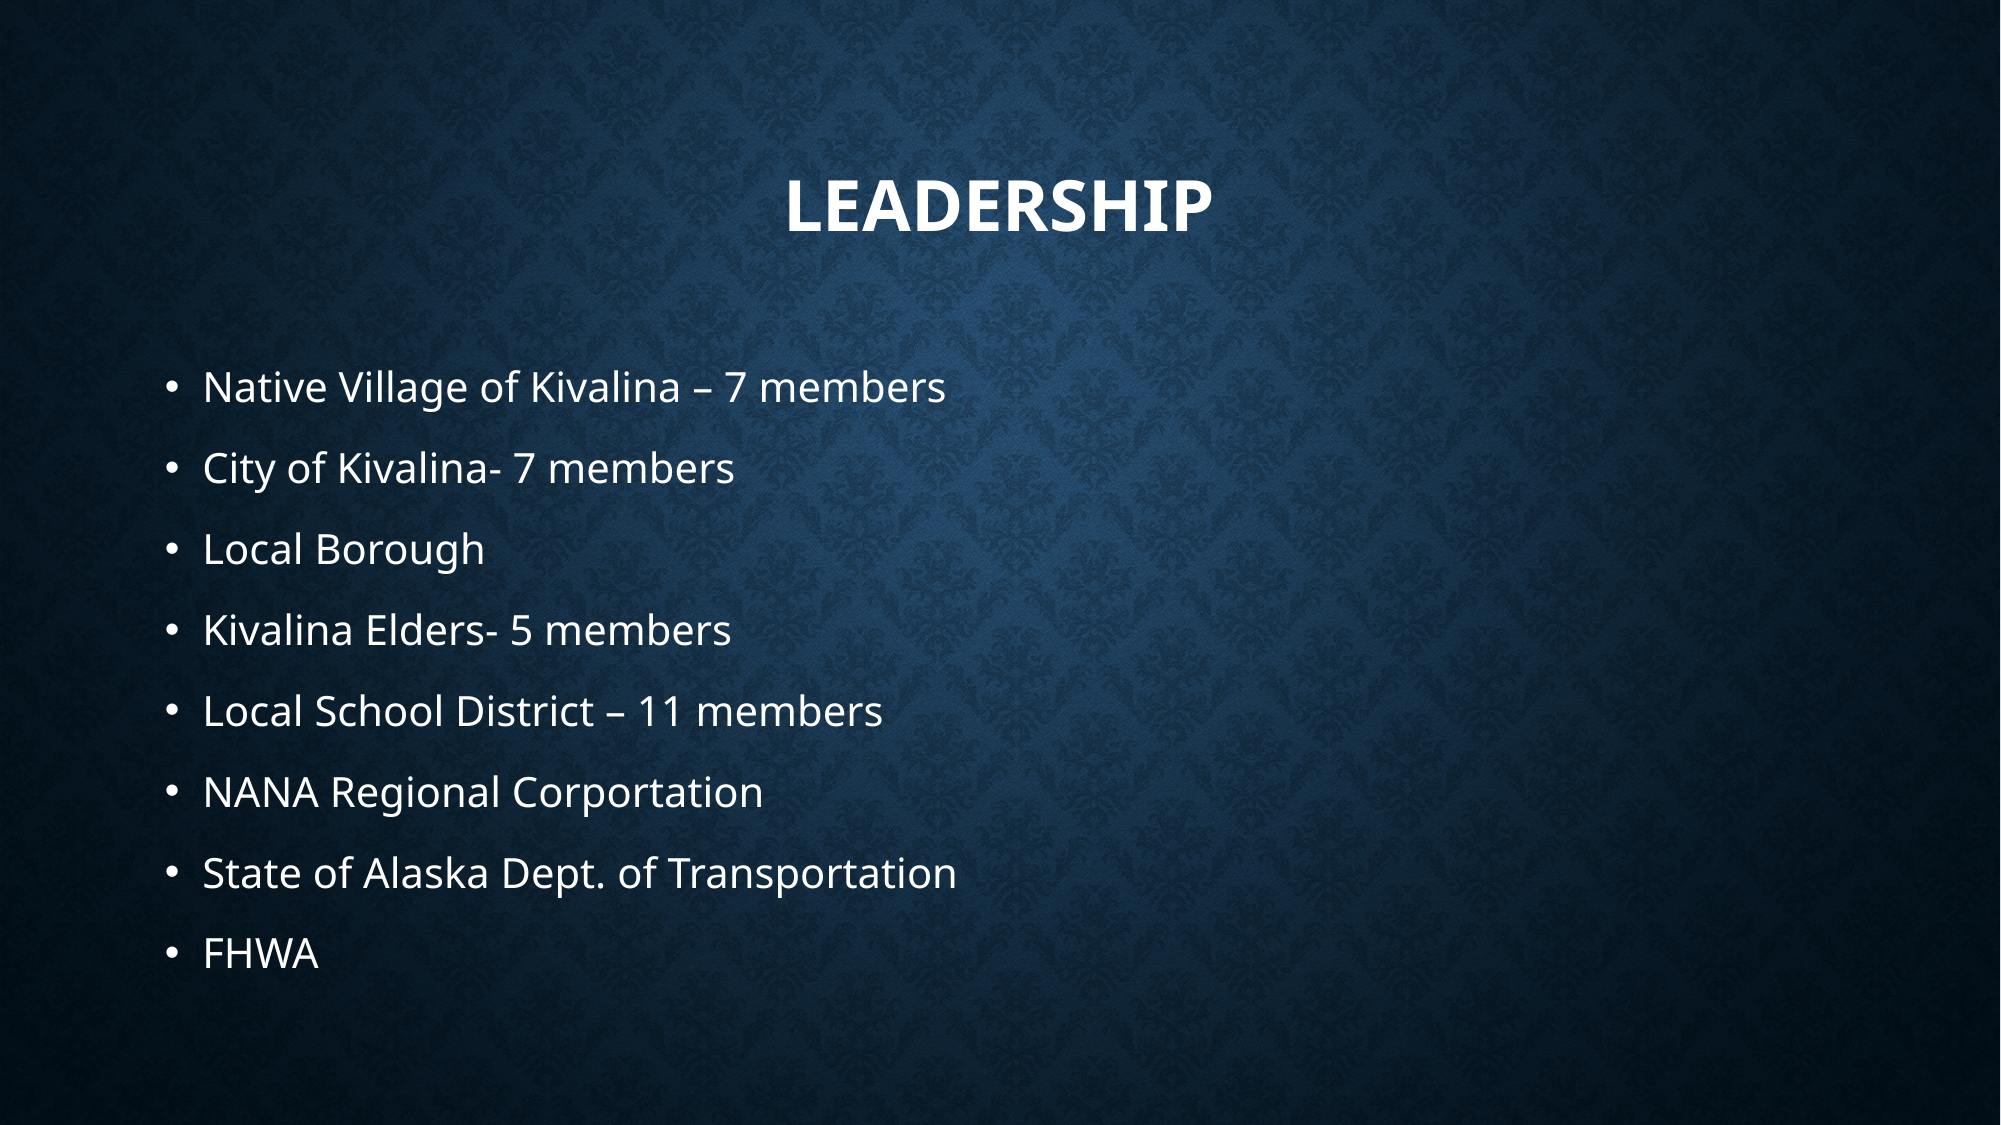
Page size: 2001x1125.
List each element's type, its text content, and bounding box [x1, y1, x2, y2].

title LEADERSHIP [149, 99, 1849, 318]
list Native Village of Kivalina – 7 members City of Kivalina- 7 members Local Borough Kivalina Elders- 5 members Local School District – 11 members NANA Regional Corportation State of Alaska Dept. of Transportation FHWA [149, 343, 1849, 989]
